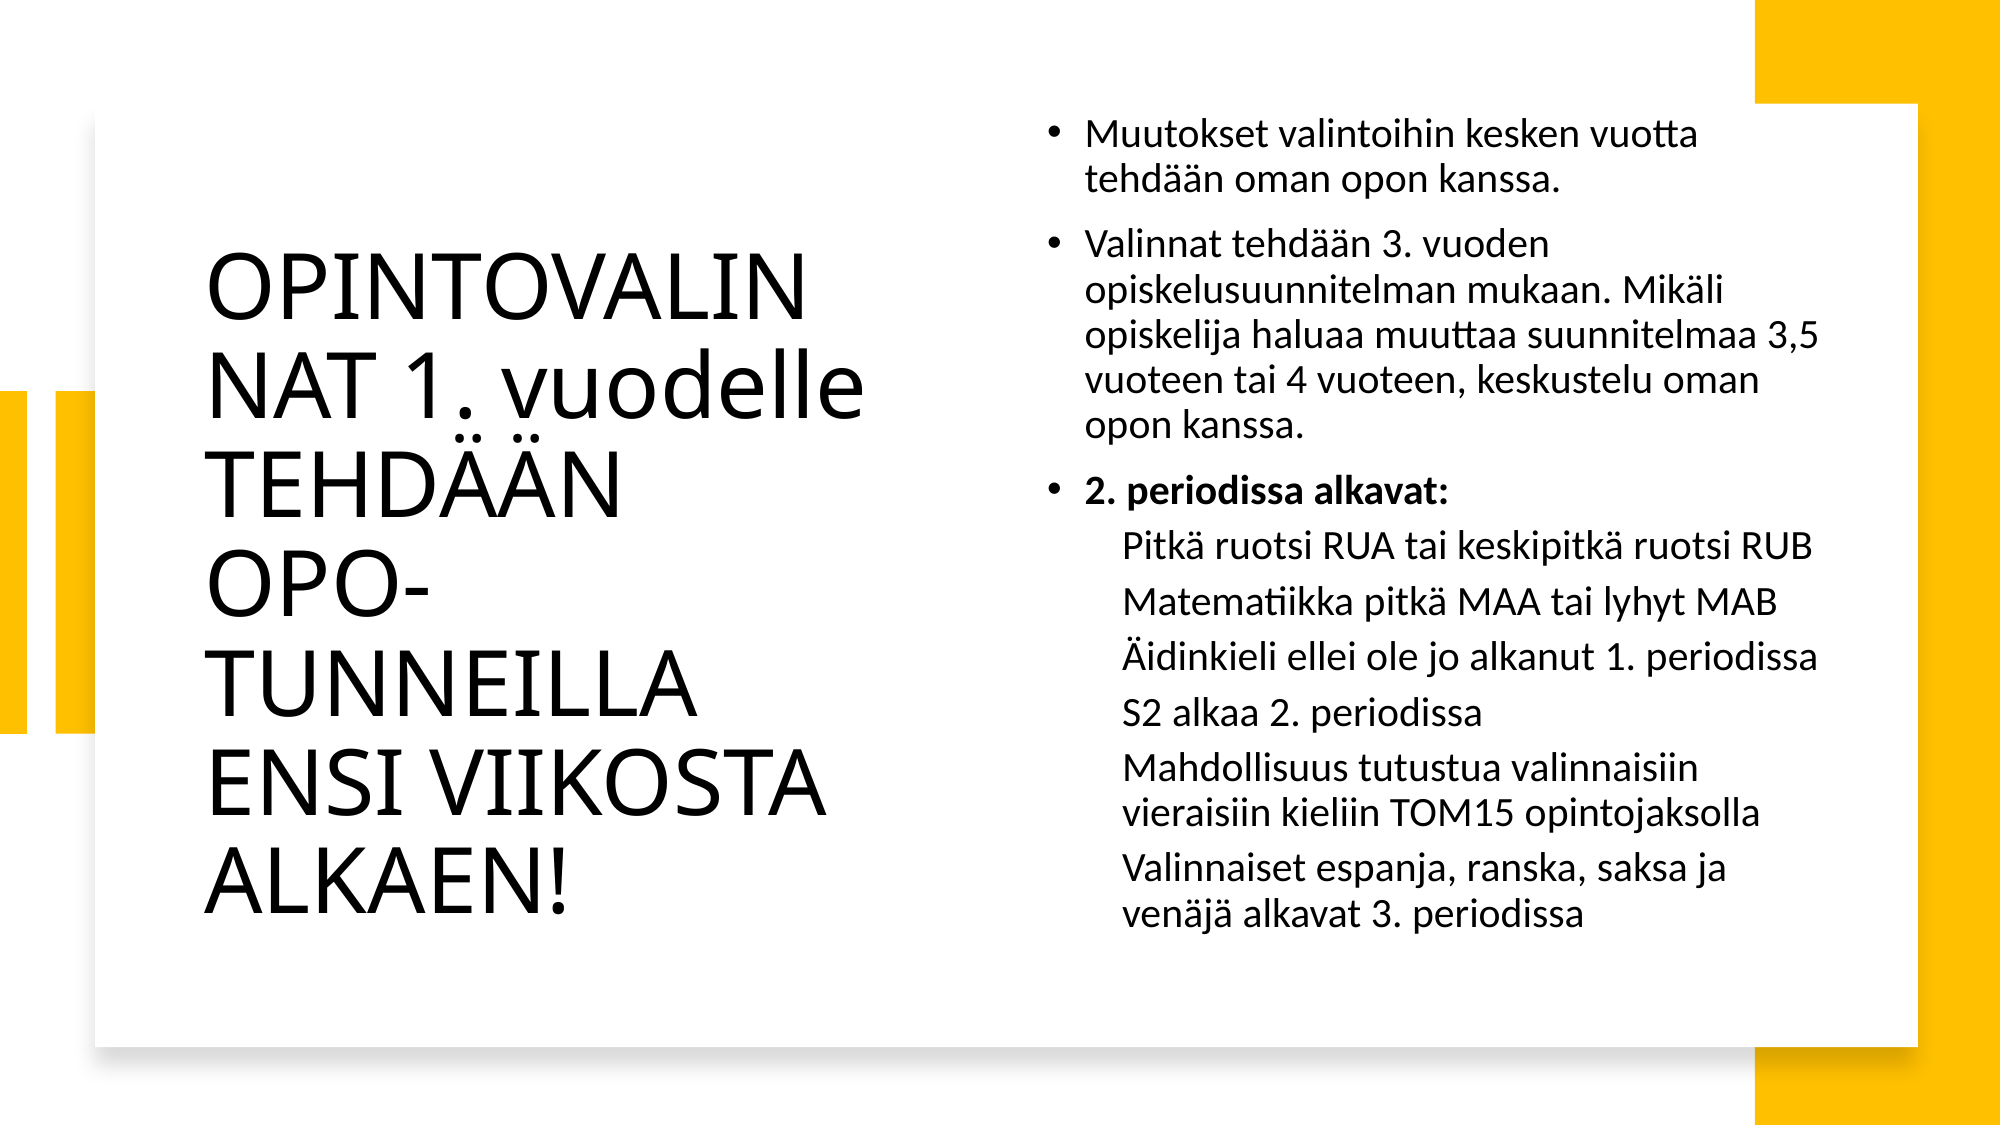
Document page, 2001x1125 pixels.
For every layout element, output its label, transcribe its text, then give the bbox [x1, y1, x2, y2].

list Muutokset valintoihin kesken vuotta tehdään oman opon kanssa. Valinnat tehdään 3. vuoden opiskelusuunnitelman mukaan. Mikäli opiskelija haluaa muuttaa suunnitelmaa 3,5 vuoteen tai 4 vuoteen, keskustelu oman opon kanssa. 2. periodissa alkavat: Pitkä ruotsi RUA tai keskipitkä ruotsi RUB Matematiikka pitkä MAA tai lyhyt MAB Äidinkieli ellei ole jo alkanut 1. periodissa S2 alkaa 2. periodissa Mahdollisuus tutustua valinnaisiin vieraisiin kieliin TOM15 opintojaksolla Valinnaiset espanja, ranska, saksa ja venäjä alkavat 3. periodissa [1032, 103, 1848, 972]
text_box [0, 0, 1754, 391]
title OPINTOVALINNAT 1. vuodelle TEHDÄÄN OPO-TUNNEILLA ENSI VIIKOSTA ALKAEN! [189, 203, 894, 972]
text_box [94, 103, 1919, 1048]
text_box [12, 391, 107, 734]
text_box [0, 734, 1754, 1125]
text_box [1754, 0, 2000, 1125]
